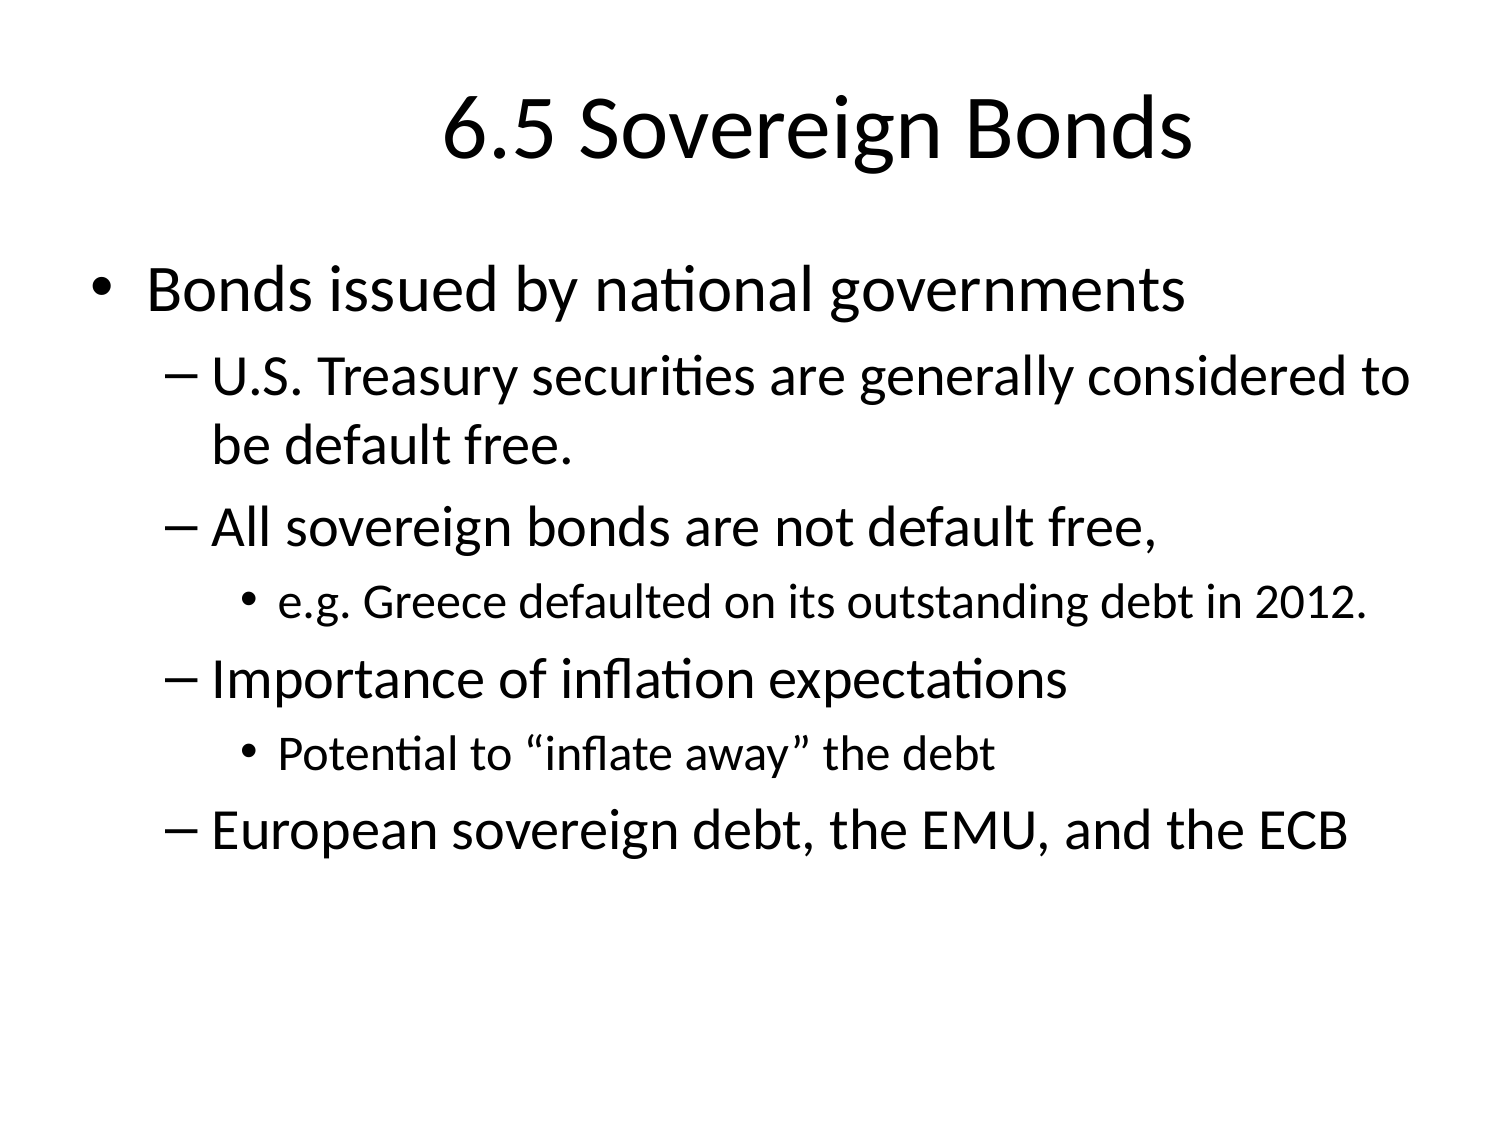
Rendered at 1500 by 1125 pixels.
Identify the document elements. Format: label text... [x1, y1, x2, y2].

list Bonds issued by national governments U.S. Treasury securities are generally considered to be default free. All sovereign bonds are not default free, e.g. Greece defaulted on its outstanding debt in 2012. Importance of inflation expectations Potential to “inflate away” the debt European sovereign debt, the EMU, and the ECB [75, 237, 1450, 1000]
title 6.5 Sovereign Bonds [187, 27, 1450, 216]
